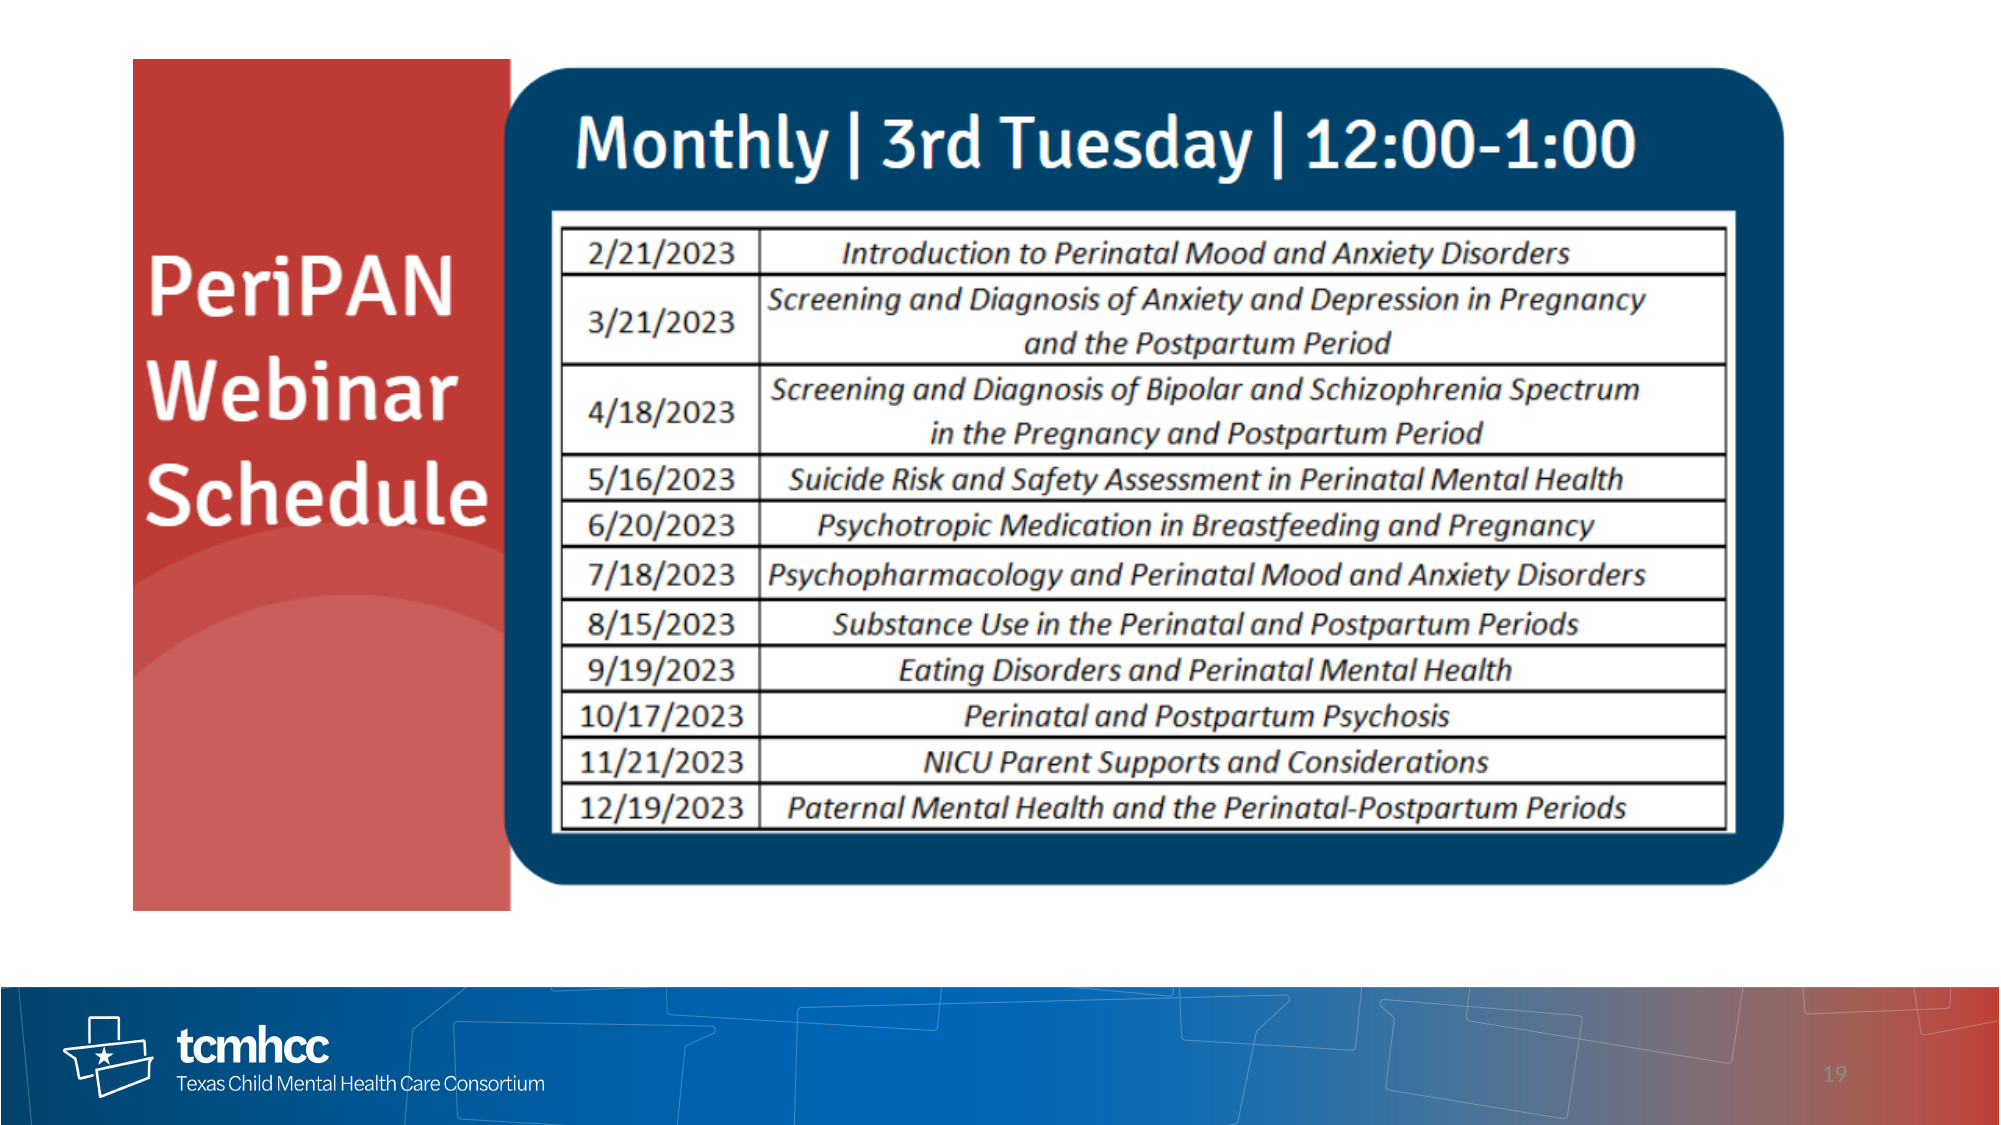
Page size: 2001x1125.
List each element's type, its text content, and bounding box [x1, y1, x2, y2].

picture [1, 0, 1999, 1125]
slide_number 19 [1412, 1042, 1863, 1103]
